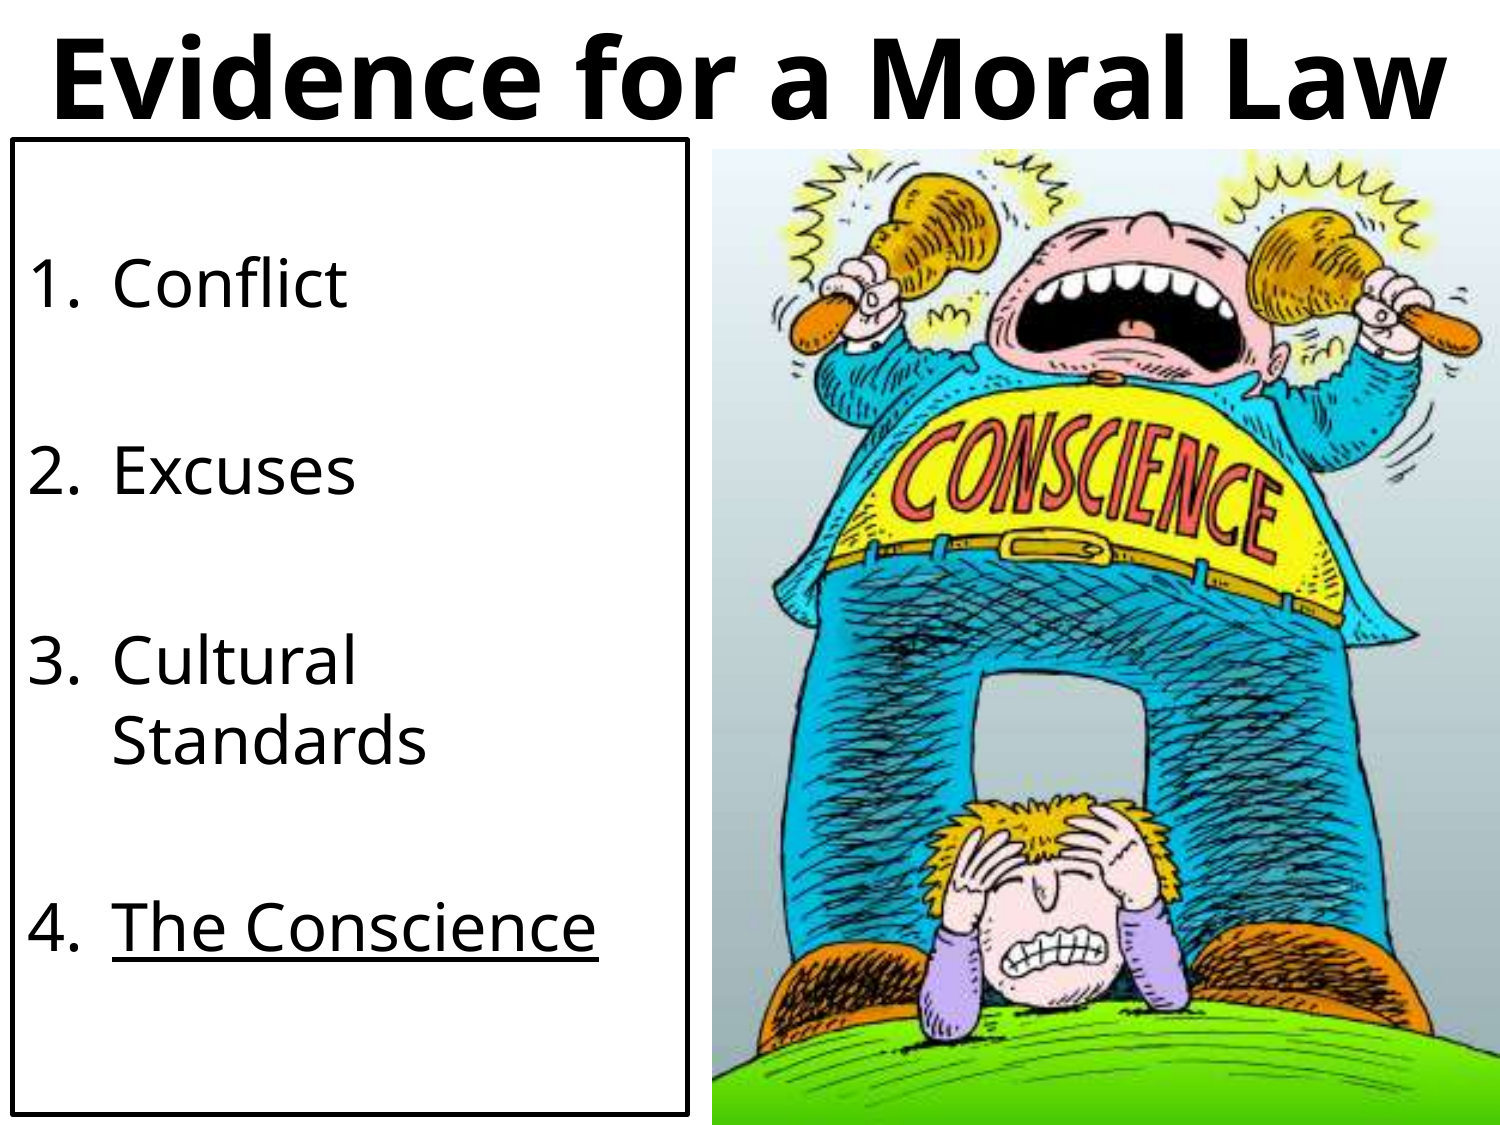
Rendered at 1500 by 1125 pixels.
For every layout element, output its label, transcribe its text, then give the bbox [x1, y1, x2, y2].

text_box Evidence for a Moral Law [0, 0, 1500, 138]
list Conflict Excuses Cultural Standards The Conscience [12, 139, 688, 1115]
picture [712, 149, 1500, 1125]
